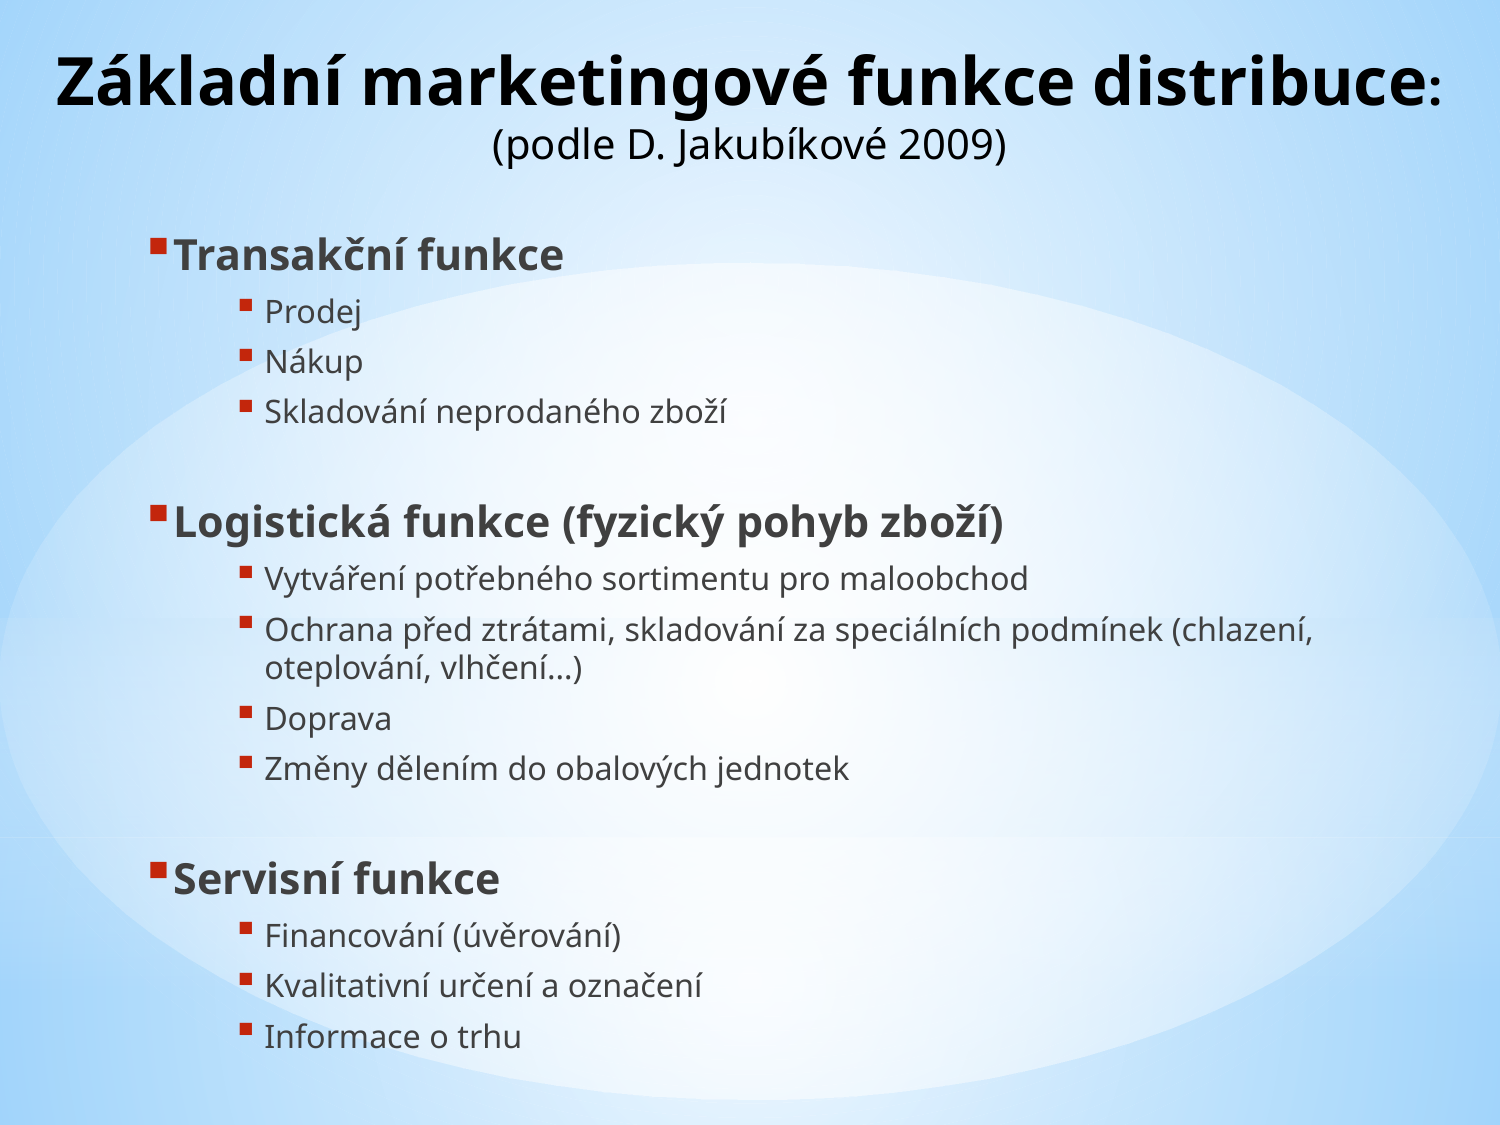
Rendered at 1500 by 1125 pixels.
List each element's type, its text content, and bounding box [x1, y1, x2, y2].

title Základní marketingové funkce distribuce: (podle D. Jakubíkové 2009) [17, 30, 1483, 232]
list Transakční funkce Prodej Nákup Skladování neprodaného zboží Logistická funkce (fyzický pohyb zboží) Vytváření potřebného sortimentu pro maloobchod Ochrana před ztrátami, skladování za speciálních podmínek (chlazení, oteplování, vlhčení…) Doprava Změny dělením do obalových jednotek Servisní funkce Financování (úvěrování) Kvalitativní určení a označení Informace o trhu [123, 219, 1388, 1071]
